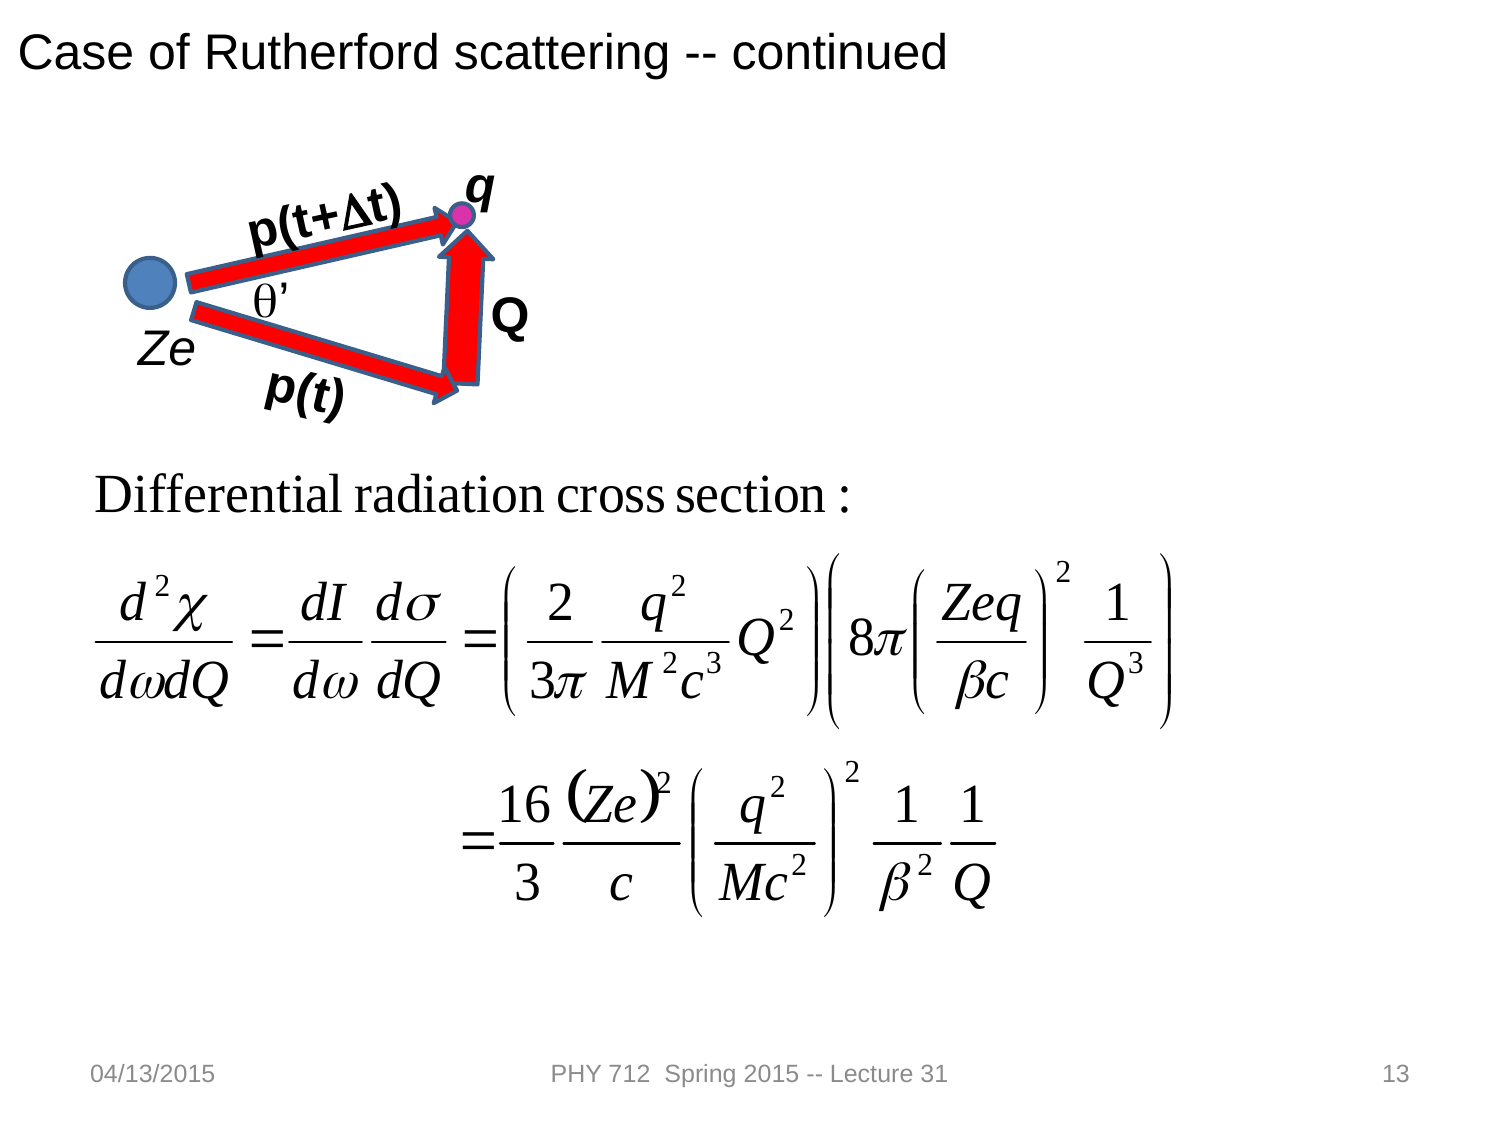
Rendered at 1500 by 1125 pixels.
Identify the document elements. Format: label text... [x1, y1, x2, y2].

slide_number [75, 1042, 425, 1103]
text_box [122, 145, 576, 437]
slide_number 13 [1074, 1042, 1425, 1103]
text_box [86, 462, 1188, 932]
text_box Case of Rutherford scattering -- continued [2, 12, 1303, 88]
footer PHY 712 Spring 2015 -- Lecture 31 [512, 1042, 988, 1103]
